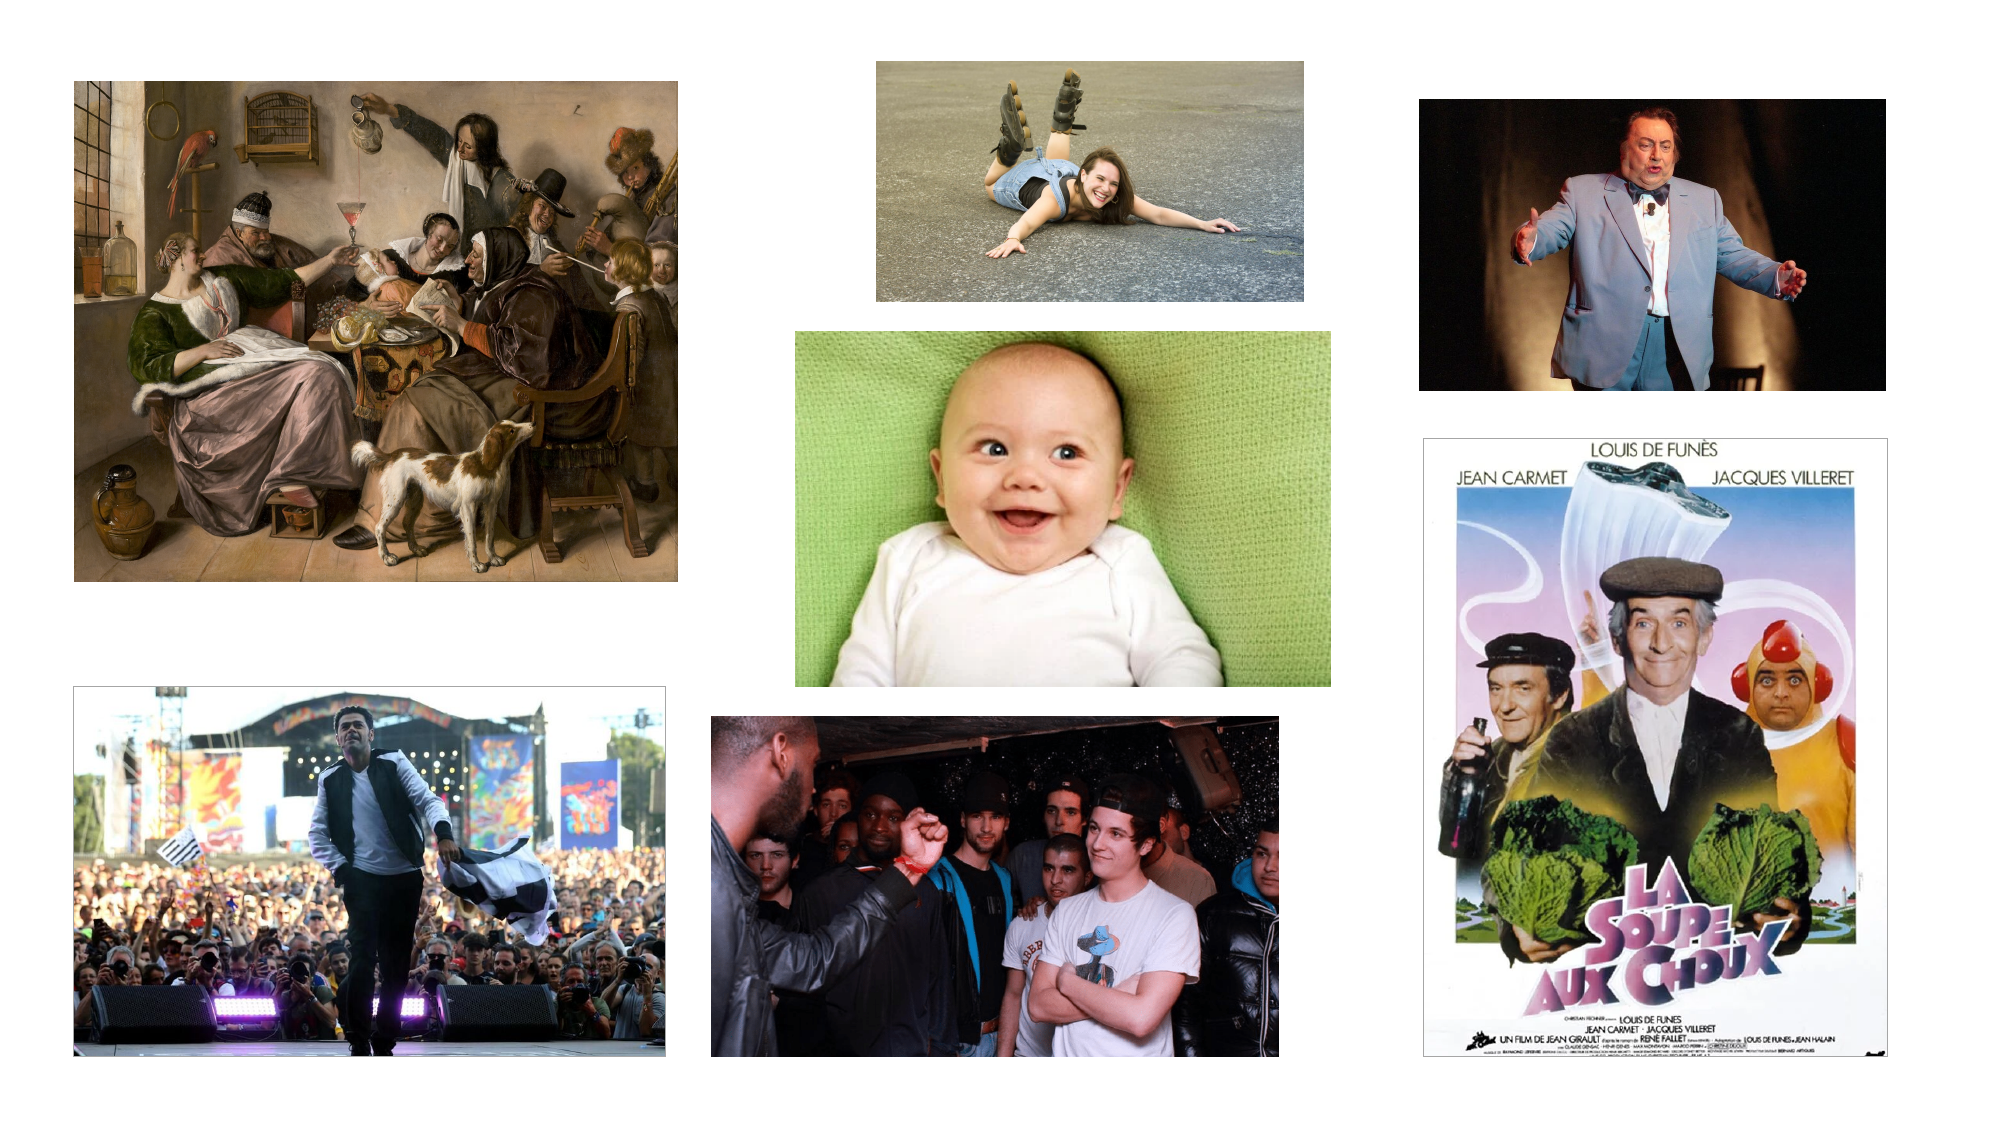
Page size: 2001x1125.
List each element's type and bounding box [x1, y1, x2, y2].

picture [876, 61, 1304, 302]
picture [1423, 438, 1888, 1057]
picture [73, 686, 666, 1057]
picture [711, 716, 1279, 1057]
picture [74, 81, 678, 582]
picture [1419, 99, 1886, 391]
picture [795, 331, 1331, 687]
